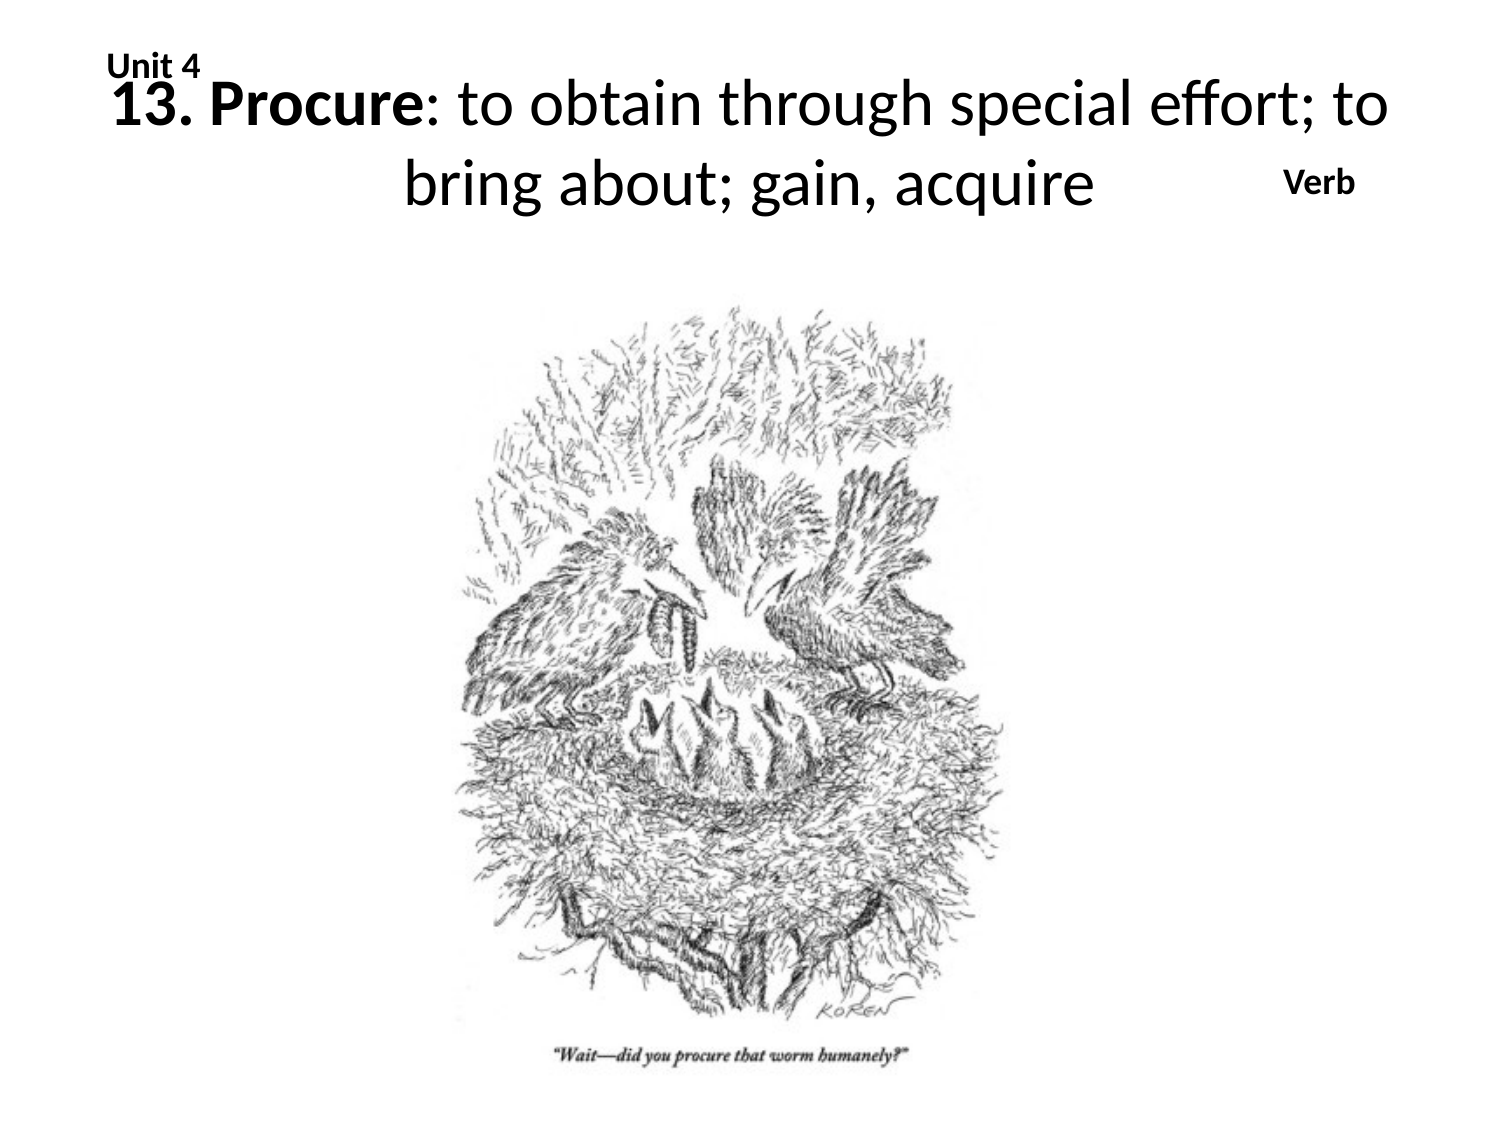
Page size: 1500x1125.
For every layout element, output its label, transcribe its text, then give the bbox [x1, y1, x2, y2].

text_box Unit 4 [91, 33, 234, 94]
picture [410, 266, 1049, 1117]
title 13. Procure: to obtain through special effort; to bring about; gain, acquire [75, 45, 1425, 233]
text_box Verb [1268, 149, 1371, 210]
